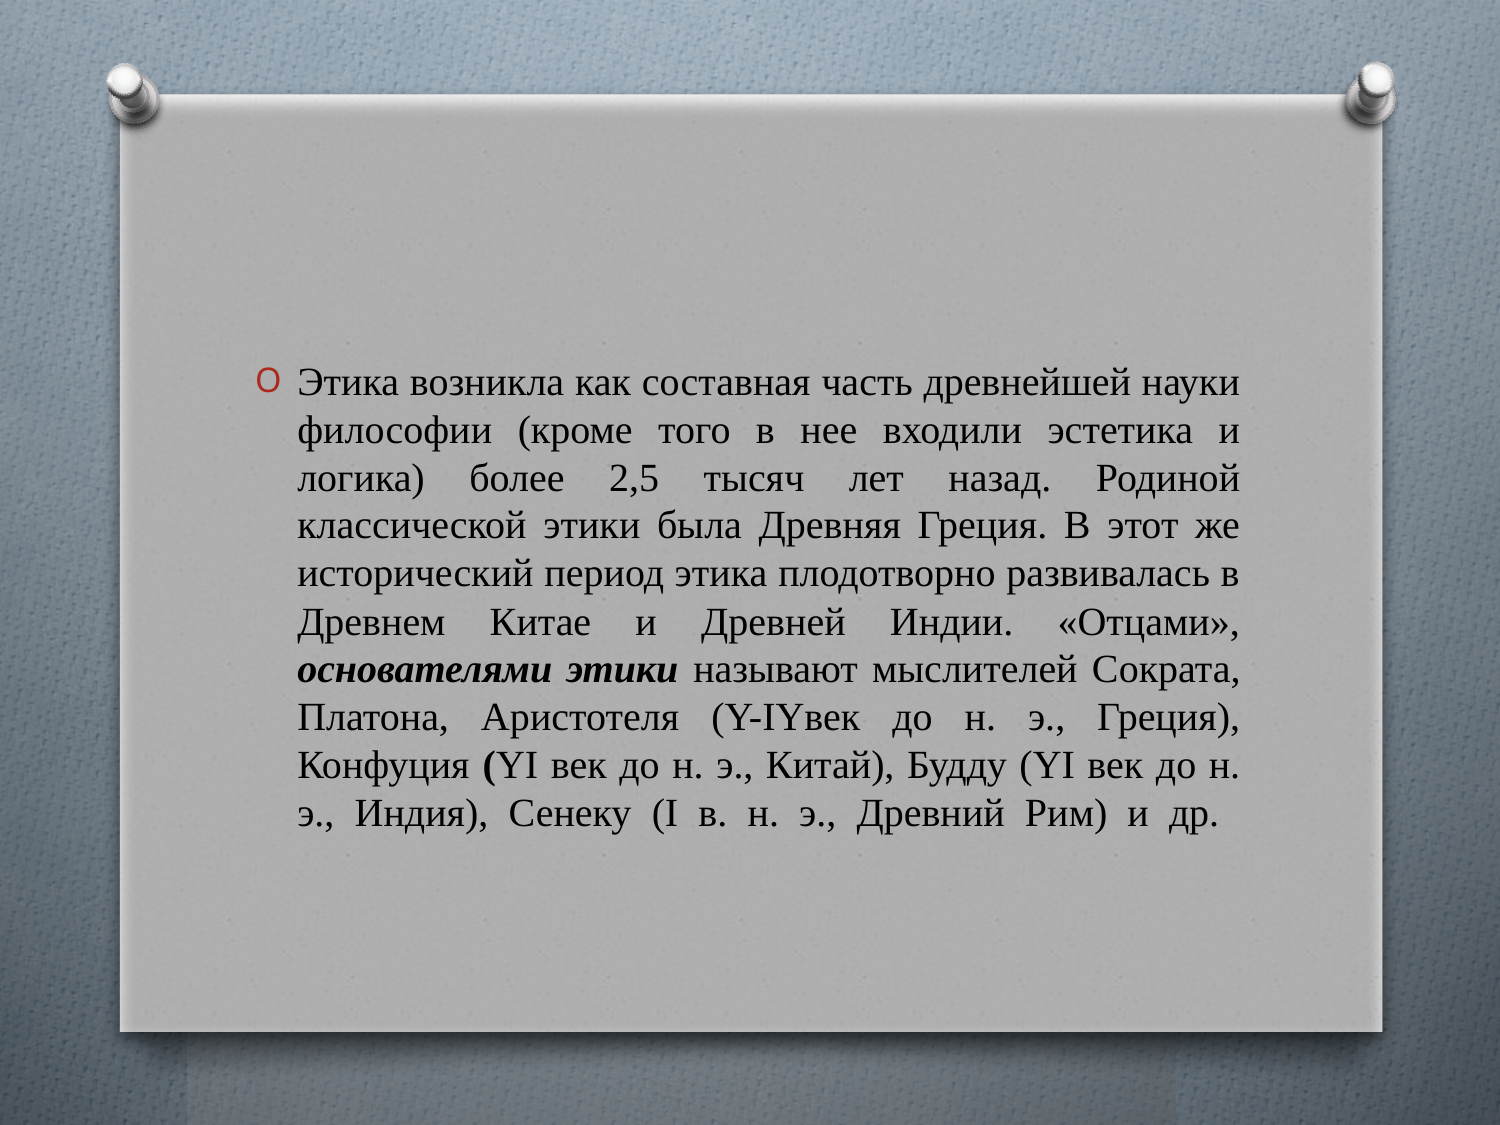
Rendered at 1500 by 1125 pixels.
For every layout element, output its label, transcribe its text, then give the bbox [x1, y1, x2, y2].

list Этика возникла как составная часть древнейшей науки философии (кроме того в нее входили эстетика и логика) более 2,5 тысяч лет назад. Родиной классической этики была Древняя Греция. В этот же исторический период этика плодотворно развивалась в Древнем Китае и Древней Индии. «Отцами», основателями этики называют мыслителей Сократа, Платона, Аристотеля (Y-IYвек до н. э., Греция), Конфуция (YI век до н. э., Китай), Будду (YI век до н. э., Индия), Сенеку (I в. н. э., Древний Рим) и др. [240, 347, 1257, 939]
picture [1317, 35, 1439, 156]
picture [75, 29, 198, 153]
